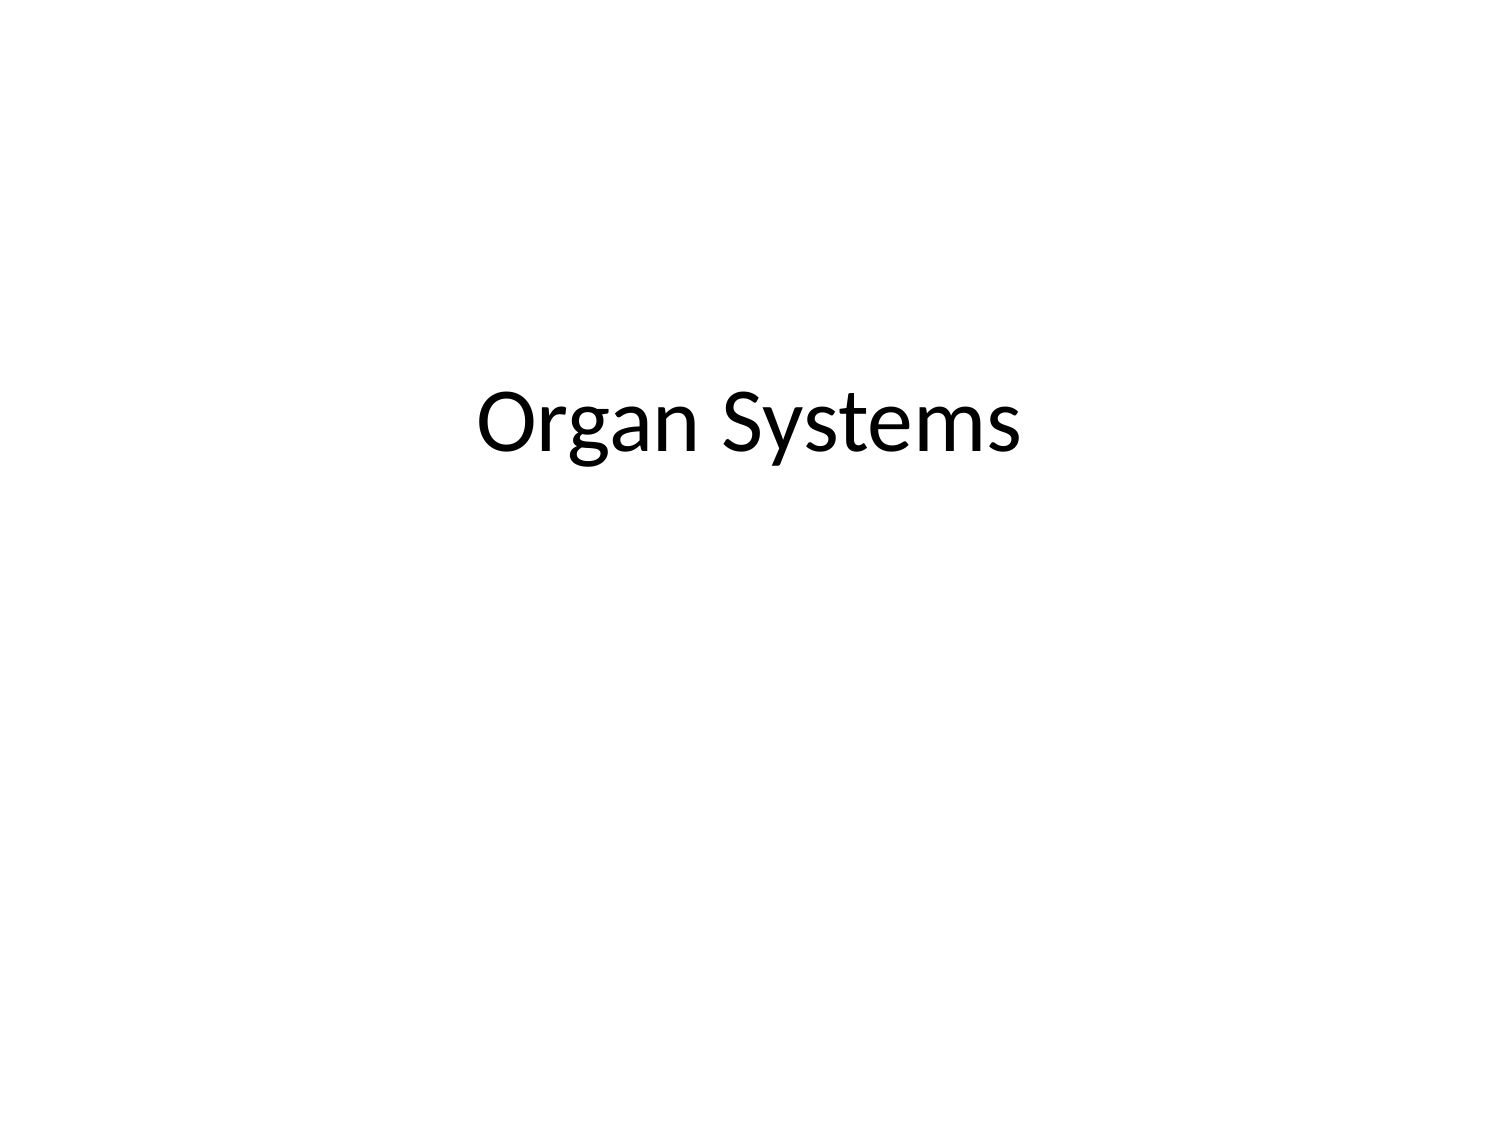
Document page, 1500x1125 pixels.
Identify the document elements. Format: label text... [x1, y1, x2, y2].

title Organ Systems [112, 349, 1388, 591]
